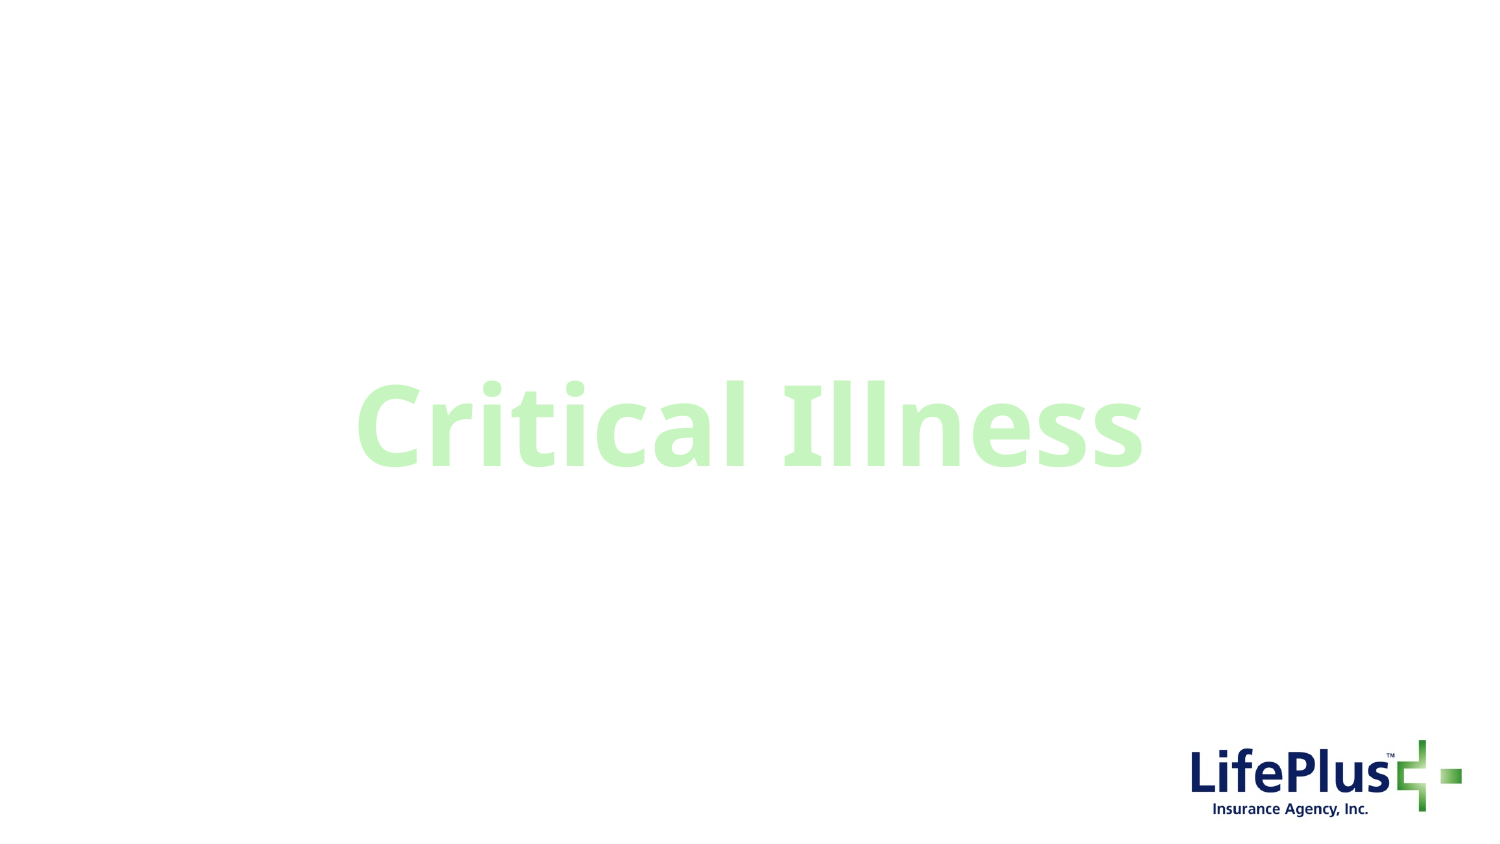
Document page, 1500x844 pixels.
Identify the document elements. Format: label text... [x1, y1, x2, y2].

picture [1186, 733, 1467, 821]
text_box Critical Illness [337, 346, 1163, 497]
